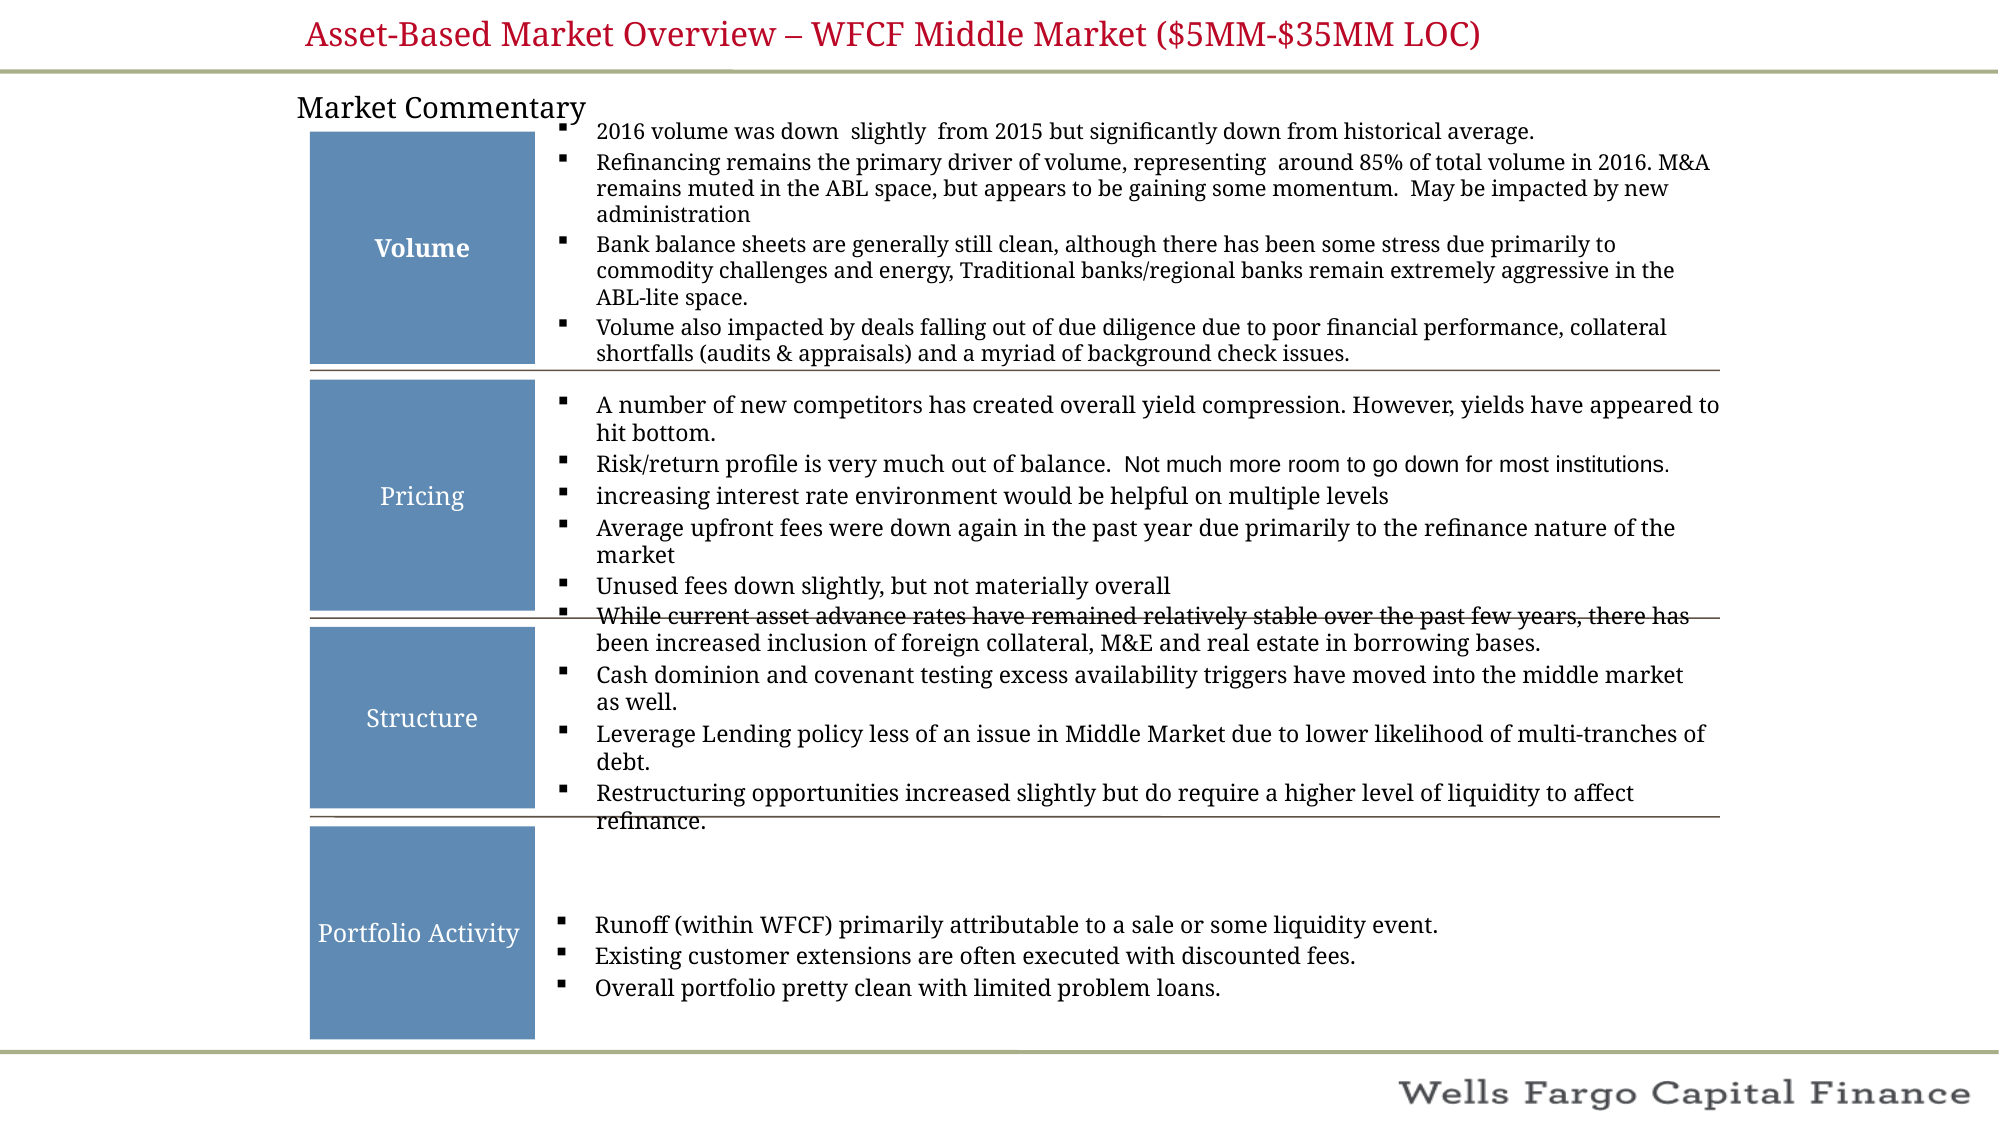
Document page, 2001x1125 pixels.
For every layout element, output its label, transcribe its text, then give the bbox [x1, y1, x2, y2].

text_box A number of new competitors has created overall yield compression. However, yields have appeared to hit bottom. Risk/return profile is very much out of balance. Not much more room to go down for most institutions. increasing interest rate environment would be helpful on multiple levels Average upfront fees were down again in the past year due primarily to the refinance nature of the market Unused fees down slightly, but not materially overall [557, 387, 1730, 603]
text_box Structure [309, 626, 535, 809]
title Asset-Based Market Overview – WFCF Middle Market ($5MM-$35MM LOC) [0, 3, 1950, 63]
text_box Pricing [309, 379, 535, 611]
text_box 2016 volume was down slightly from 2015 but significantly down from historical average. Refinancing remains the primary driver of volume, representing around 85% of total volume in 2016. M&A remains muted in the ABL space, but appears to be gaining some momentum. May be impacted by new administration Bank balance sheets are generally still clean, although there has been some stress due primarily to commodity challenges and energy, Traditional banks/regional banks remain extremely aggressive in the ABL-lite space. Volume also impacted by deals falling out of due diligence due to poor financial performance, collateral shortfalls (audits & appraisals) and a myriad of background check issues. [557, 114, 1723, 370]
text_box While current asset advance rates have remained relatively stable over the past few years, there has been increased inclusion of foreign collateral, M&E and real estate in borrowing bases. Cash dominion and covenant testing excess availability triggers have moved into the middle market as well. Leverage Lending policy less of an issue in Middle Market due to lower likelihood of multi-tranches of debt. Restructuring opportunities increased slightly but do require a higher level of liquidity to affect refinance. [557, 598, 1720, 837]
list Volume [309, 132, 535, 364]
picture [1371, 1060, 2000, 1125]
text_box Portfolio Activity [309, 826, 535, 1040]
text_box Runoff (within WFCF) primarily attributable to a sale or some liquidity event. Existing customer extensions are often executed with discounted fees. Overall portfolio pretty clean with limited problem loans. [555, 907, 1719, 1004]
text_box Market Commentary [281, 79, 1719, 132]
